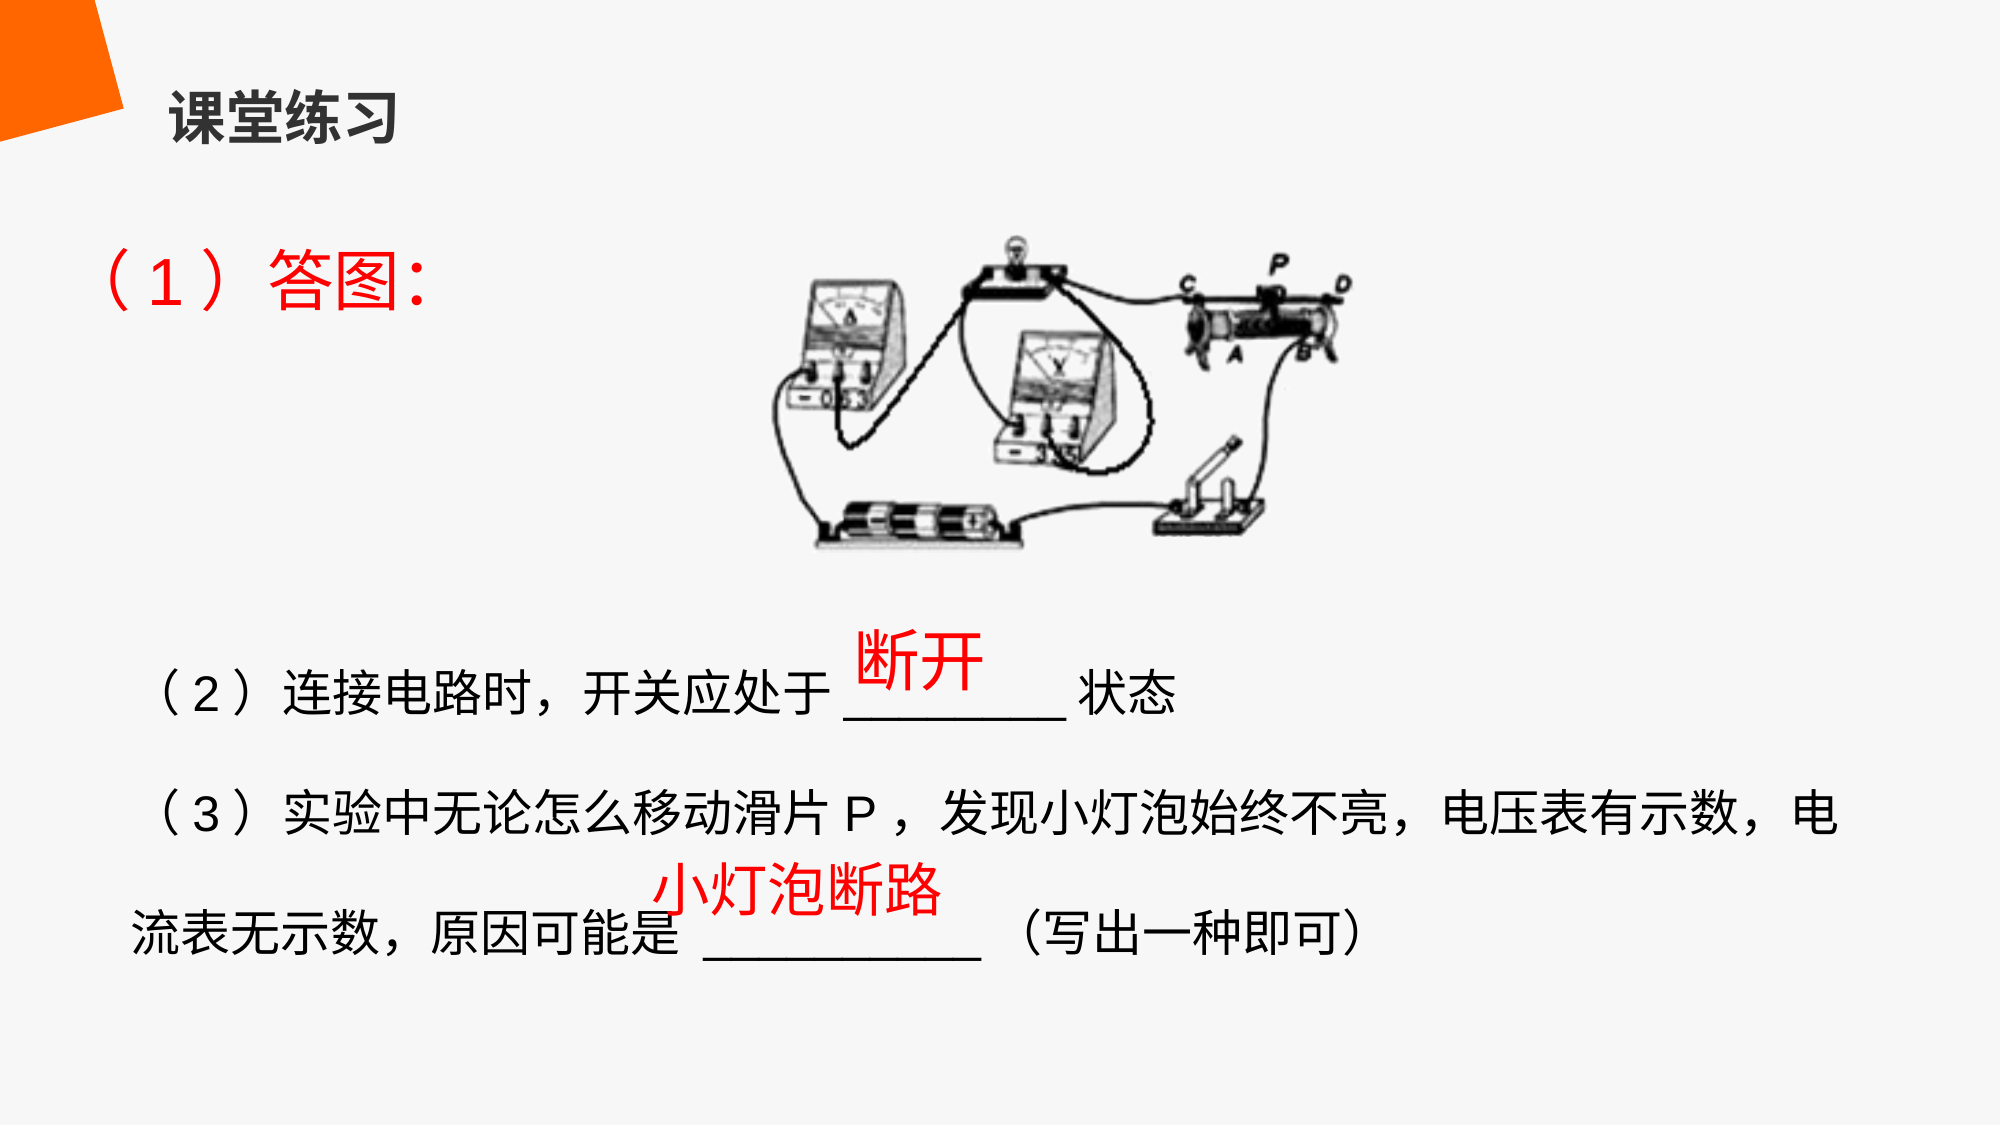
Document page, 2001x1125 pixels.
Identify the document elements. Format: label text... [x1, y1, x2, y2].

text_box 断开 [838, 611, 1002, 707]
text_box 课堂练习 [153, 73, 416, 159]
text_box （2）连接电路时，开关应处于________状态 （3）实验中无论怎么移动滑片P，发现小灯泡始终不亮，电压表有示数，电流表无示数，原因可能是 __________（写出一种即可） [115, 593, 1890, 969]
text_box （1）答图： [50, 231, 483, 326]
picture [762, 231, 1373, 554]
text_box 小灯泡断路 [636, 845, 971, 931]
